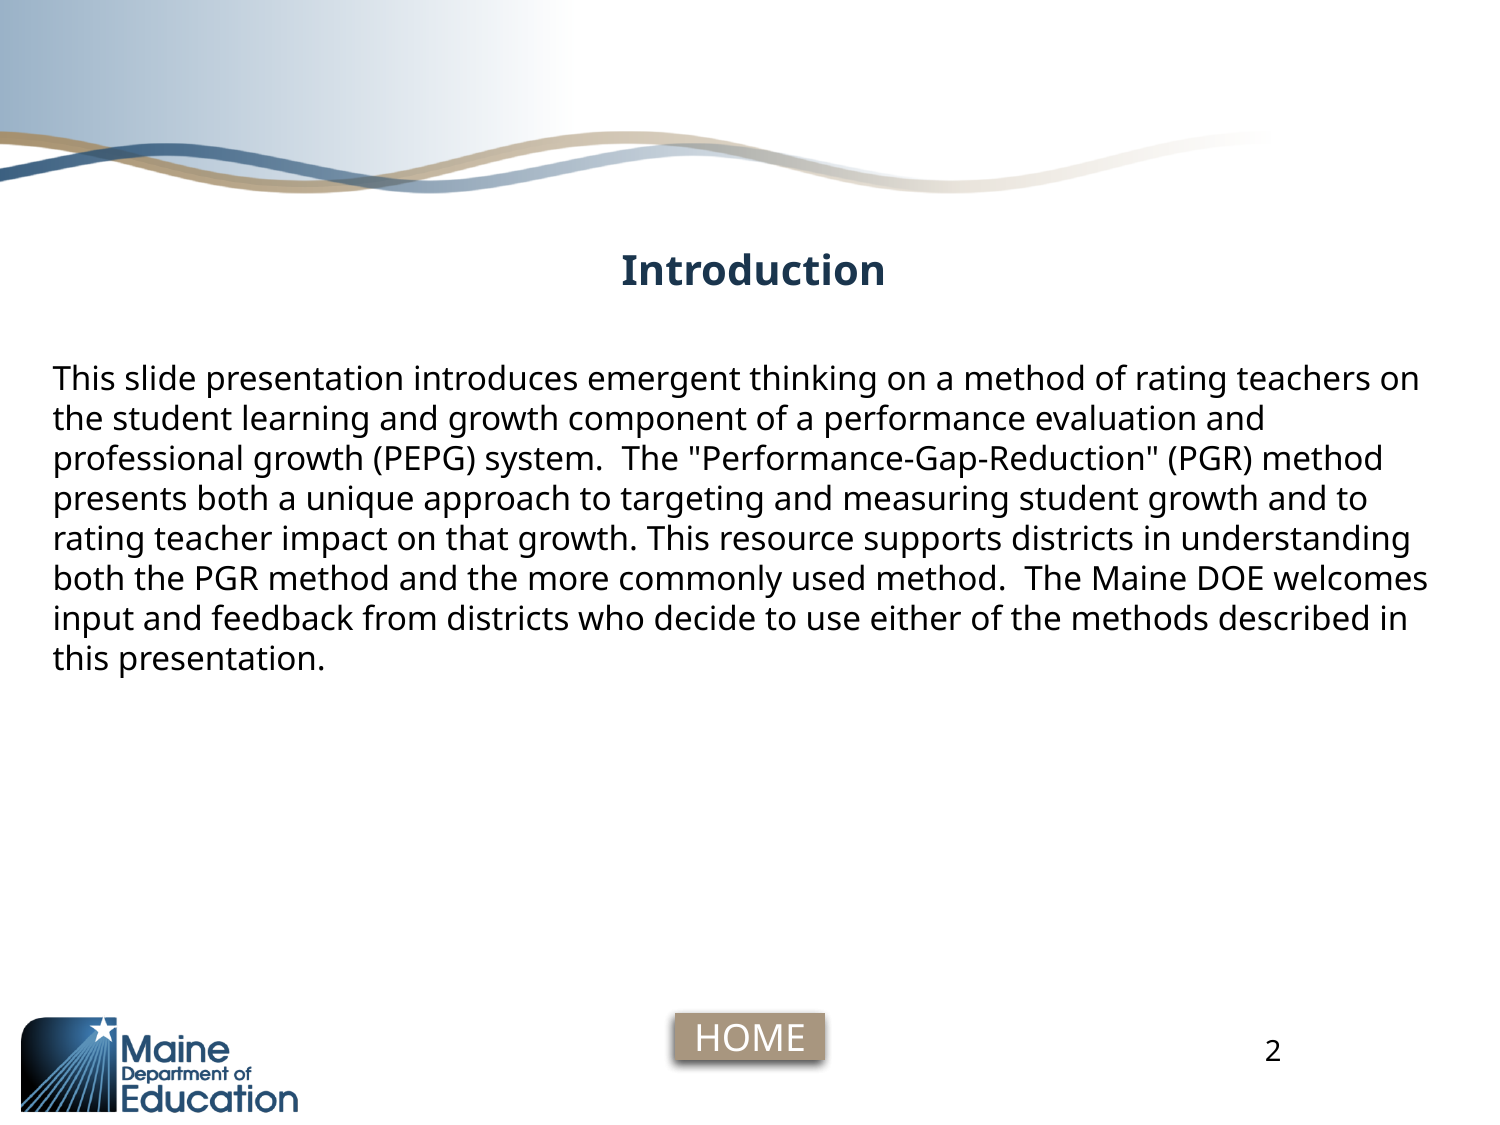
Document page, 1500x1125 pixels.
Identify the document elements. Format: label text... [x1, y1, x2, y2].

text_box HOME [674, 1012, 825, 1060]
list This slide presentation introduces emergent thinking on a method of rating teachers on the student learning and growth component of a performance evaluation and professional growth (PEPG) system. The "Performance-Gap-Reduction" (PGR) method presents both a unique approach to targeting and measuring student growth and to rating teacher impact on that growth. This resource supports districts in understanding both the PGR method and the more commonly used method. The Maine DOE welcomes input and feedback from districts who decide to use either of the methods described in this presentation. [37, 350, 1450, 975]
title Introduction [4, 200, 1500, 338]
picture [0, 0, 1500, 1125]
slide_number 2 [1250, 1024, 1425, 1103]
